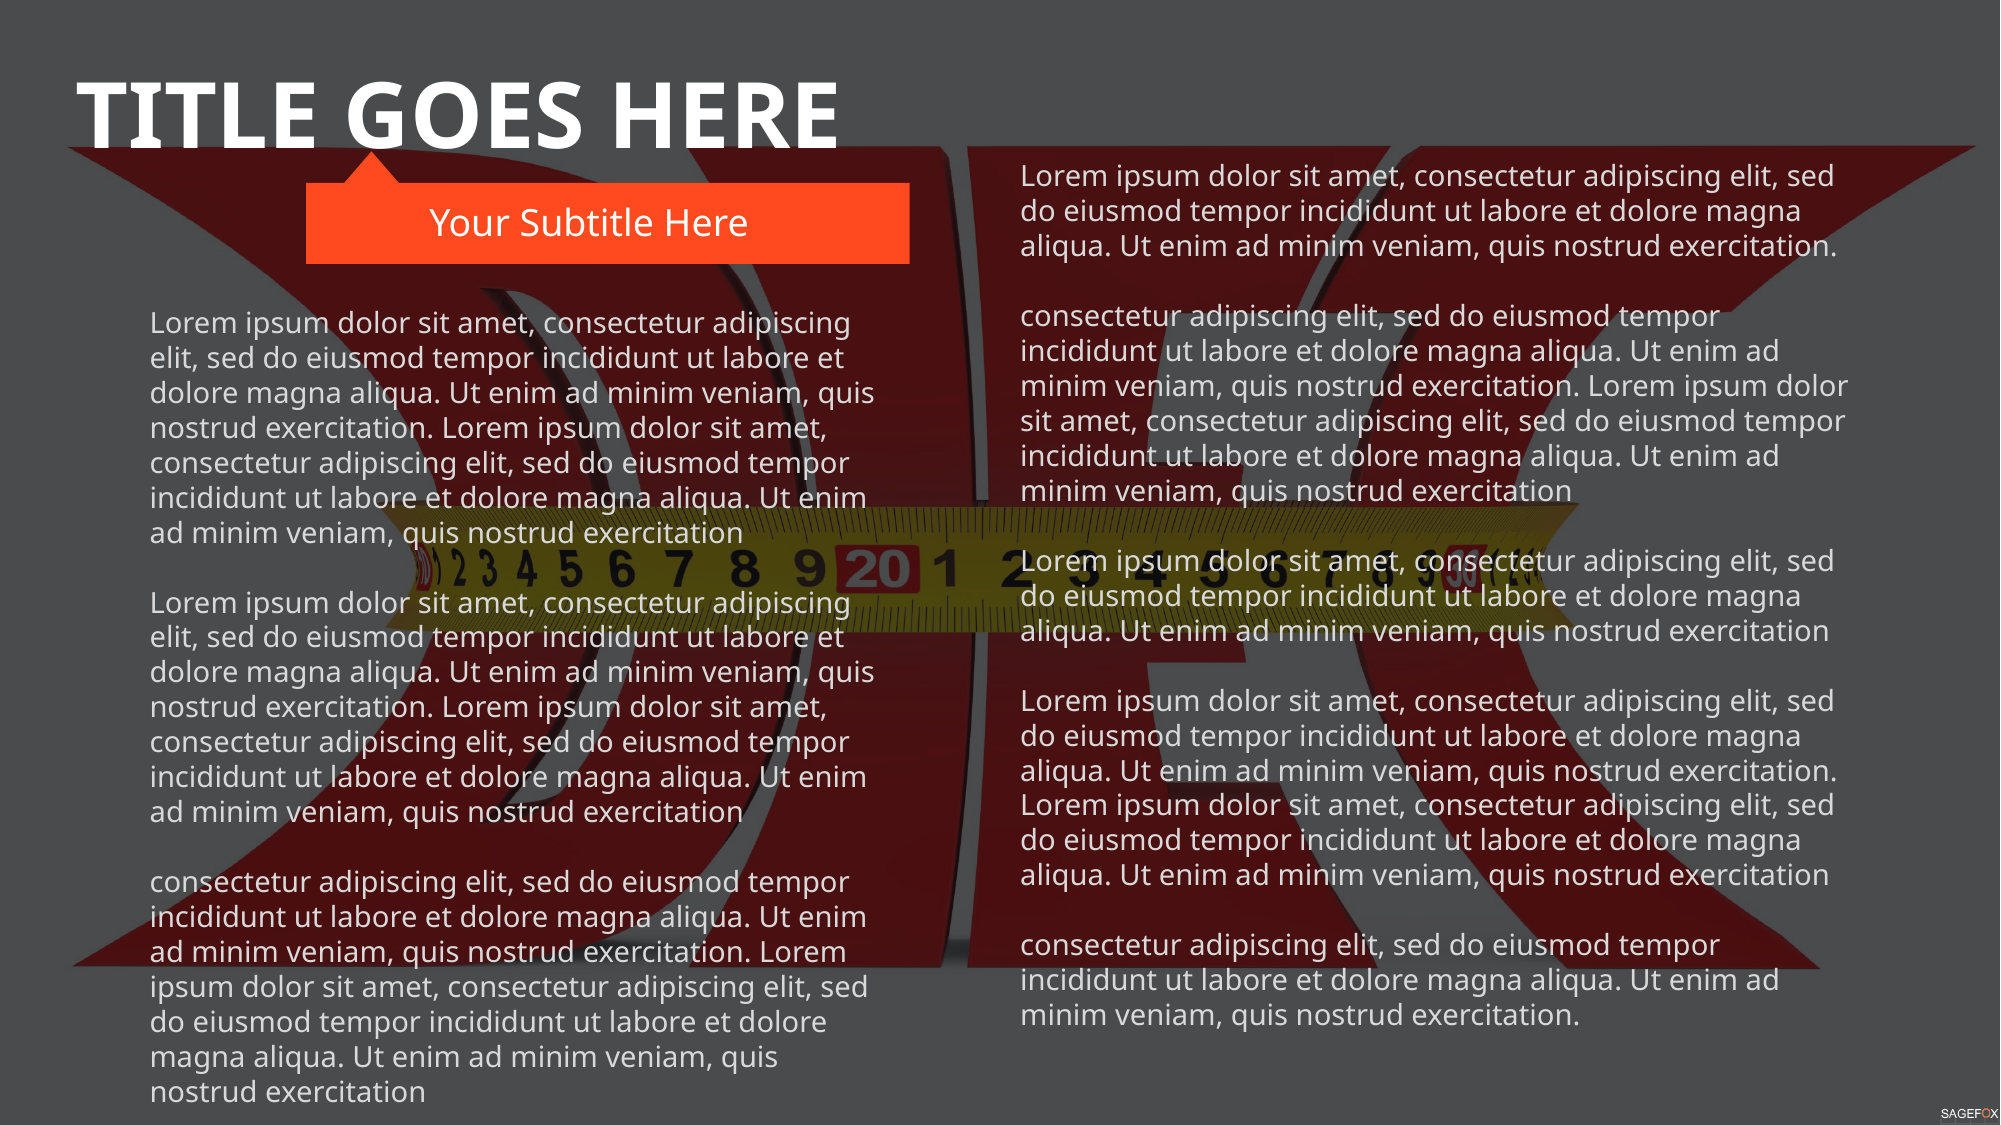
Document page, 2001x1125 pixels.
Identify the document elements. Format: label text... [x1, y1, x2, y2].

text_box TITLE GOES HERE [60, 49, 965, 175]
text_box Lorem ipsum dolor sit amet, consectetur adipiscing elit, sed do eiusmod tempor incididunt ut labore et dolore magna aliqua. Ut enim ad minim veniam, quis nostrud exercitation. Lorem ipsum dolor sit amet, consectetur adipiscing elit, sed do eiusmod tempor incididunt ut labore et dolore magna aliqua. Ut enim ad minim veniam, quis nostrud exercitation Lorem ipsum dolor sit amet, consectetur adipiscing elit, sed do eiusmod tempor incididunt ut labore et dolore magna aliqua. Ut enim ad minim veniam, quis nostrud exercitation. Lorem ipsum dolor sit amet, consectetur adipiscing elit, sed do eiusmod tempor incididunt ut labore et dolore magna aliqua. Ut enim ad minim veniam, quis nostrud exercitation consectetur adipiscing elit, sed do eiusmod tempor incididunt ut labore et dolore magna aliqua. Ut enim ad minim veniam, quis nostrud exercitation. Lorem ipsum dolor sit amet, consectetur adipiscing elit, sed do eiusmod tempor incididunt ut labore et dolore magna aliqua. Ut enim ad minim veniam, quis nostrud exercitation [134, 296, 897, 1125]
picture [1940, 0, 2001, 1125]
text_box Lorem ipsum dolor sit amet, consectetur adipiscing elit, sed do eiusmod tempor incididunt ut labore et dolore magna aliqua. Ut enim ad minim veniam, quis nostrud exercitation. consectetur adipiscing elit, sed do eiusmod tempor incididunt ut labore et dolore magna aliqua. Ut enim ad minim veniam, quis nostrud exercitation. Lorem ipsum dolor sit amet, consectetur adipiscing elit, sed do eiusmod tempor incididunt ut labore et dolore magna aliqua. Ut enim ad minim veniam, quis nostrud exercitation Lorem ipsum dolor sit amet, consectetur adipiscing elit, sed do eiusmod tempor incididunt ut labore et dolore magna aliqua. Ut enim ad minim veniam, quis nostrud exercitation Lorem ipsum dolor sit amet, consectetur adipiscing elit, sed do eiusmod tempor incididunt ut labore et dolore magna aliqua. Ut enim ad minim veniam, quis nostrud exercitation. Lorem ipsum dolor sit amet, consectetur adipiscing elit, sed do eiusmod tempor incididunt ut labore et dolore magna aliqua. Ut enim ad minim veniam, quis nostrud exercitation consectetur adipiscing elit, sed do eiusmod tempor incididunt ut labore et dolore magna aliqua. Ut enim ad minim veniam, quis nostrud exercitation. [1005, 150, 1876, 1039]
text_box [306, 151, 910, 264]
